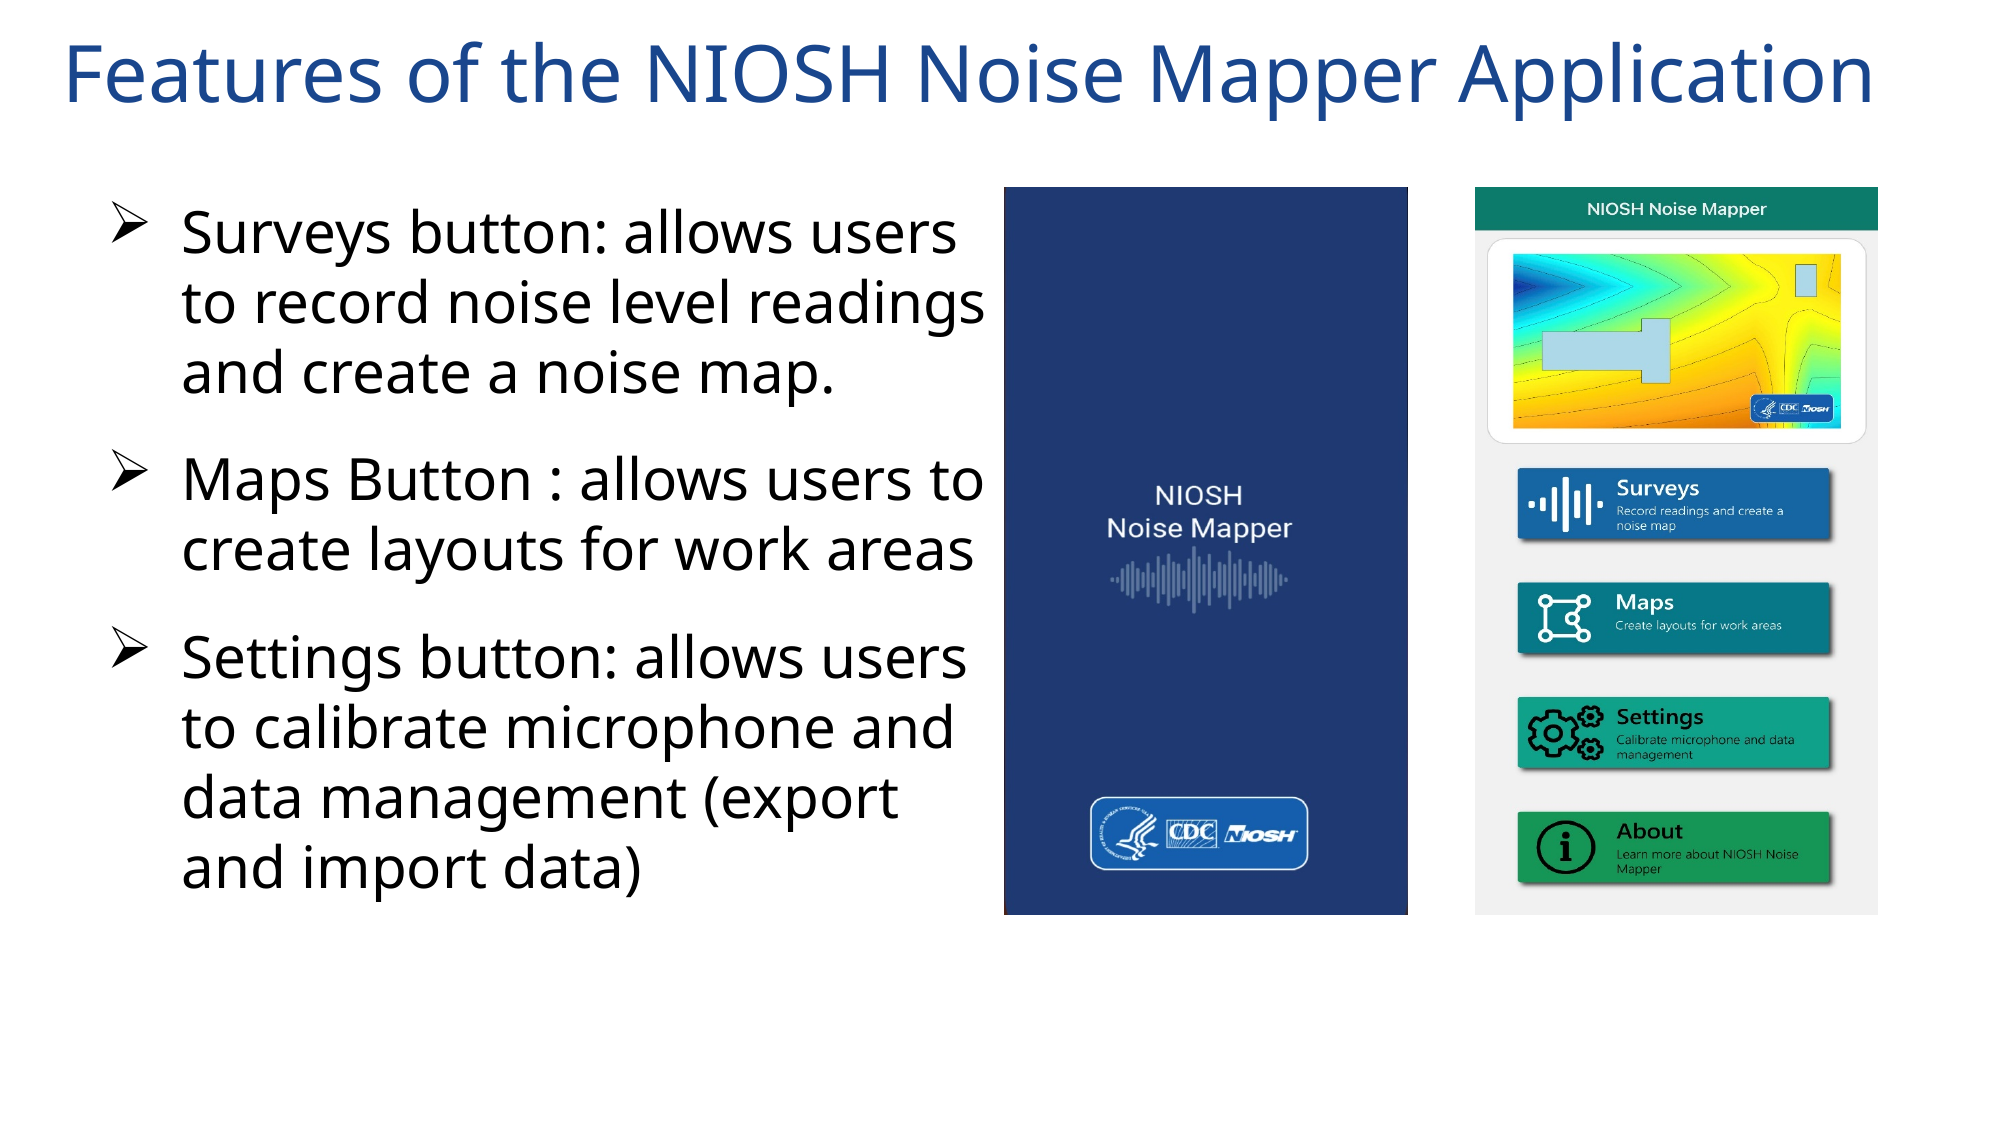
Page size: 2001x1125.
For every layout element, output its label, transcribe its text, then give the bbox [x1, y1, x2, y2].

title Features of the NIOSH Noise Mapper Application [12, 26, 1928, 95]
picture [1004, 187, 1408, 915]
text_box Surveys button: allows users to record noise level readings and create a noise map. Maps Button : allows users to create layouts for work areas Settings button: allows users to calibrate microphone and data management (export and import data) [92, 187, 1003, 908]
picture [1474, 187, 1878, 915]
